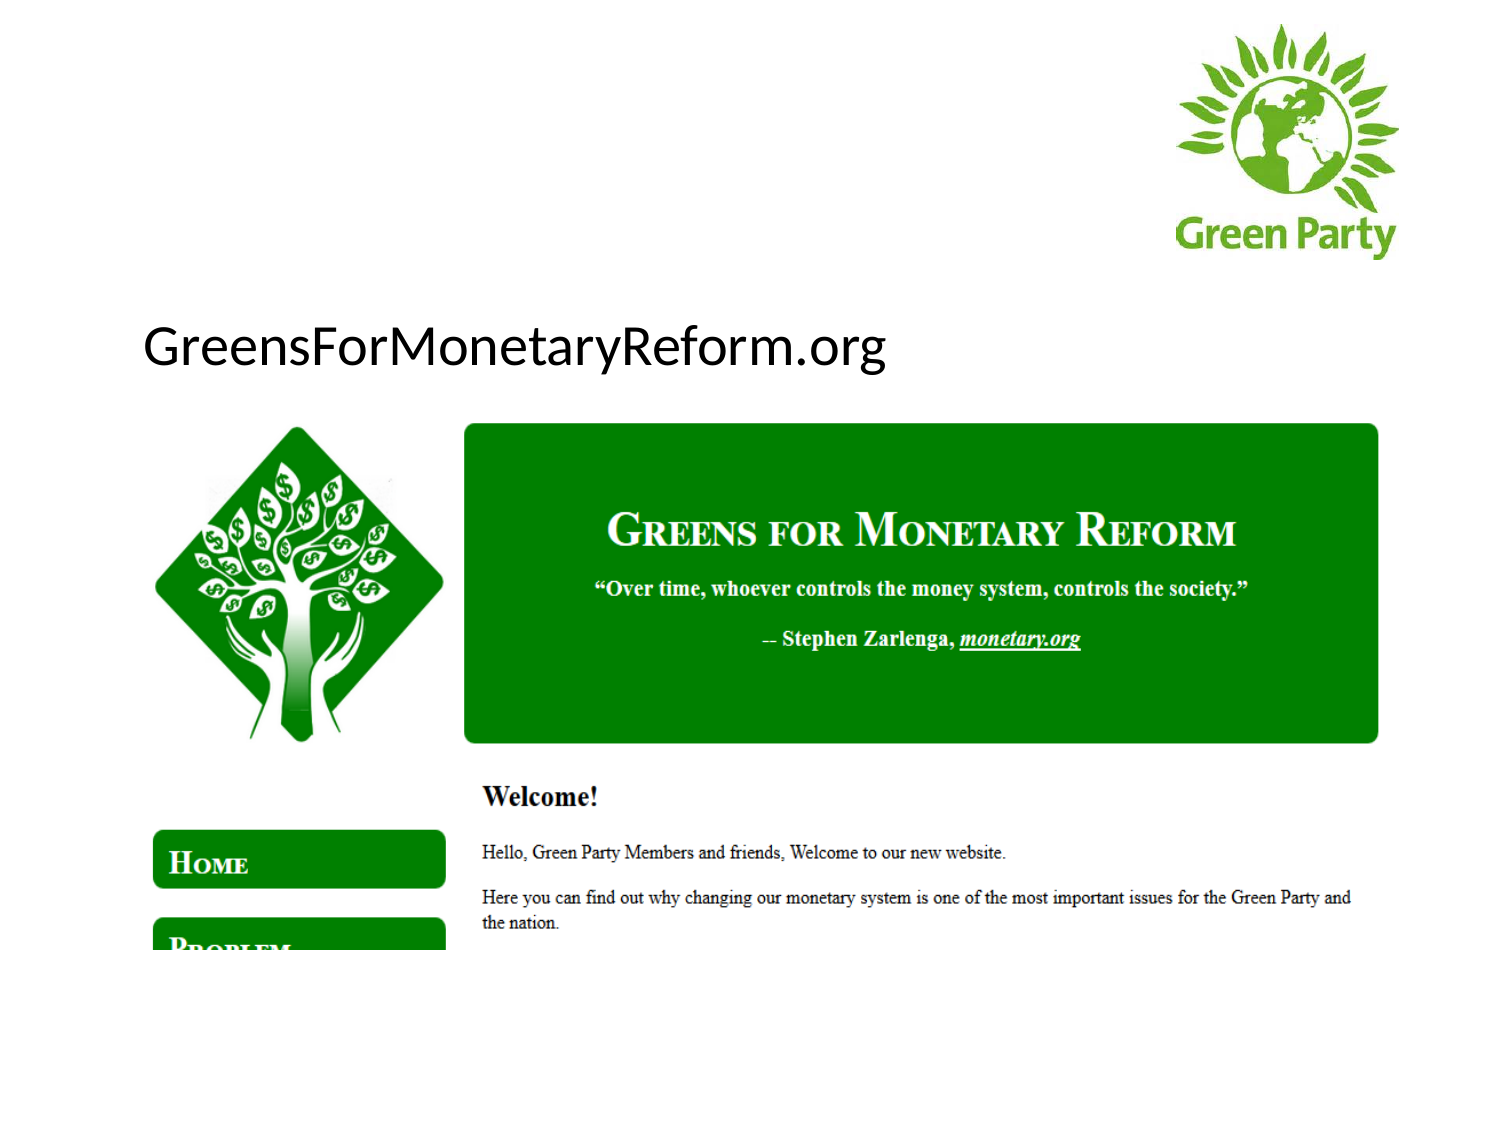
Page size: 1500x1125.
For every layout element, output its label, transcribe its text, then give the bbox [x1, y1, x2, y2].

picture [1176, 24, 1399, 260]
text_box GreensForMonetaryReform.org [129, 299, 1430, 385]
picture [128, 342, 1399, 951]
